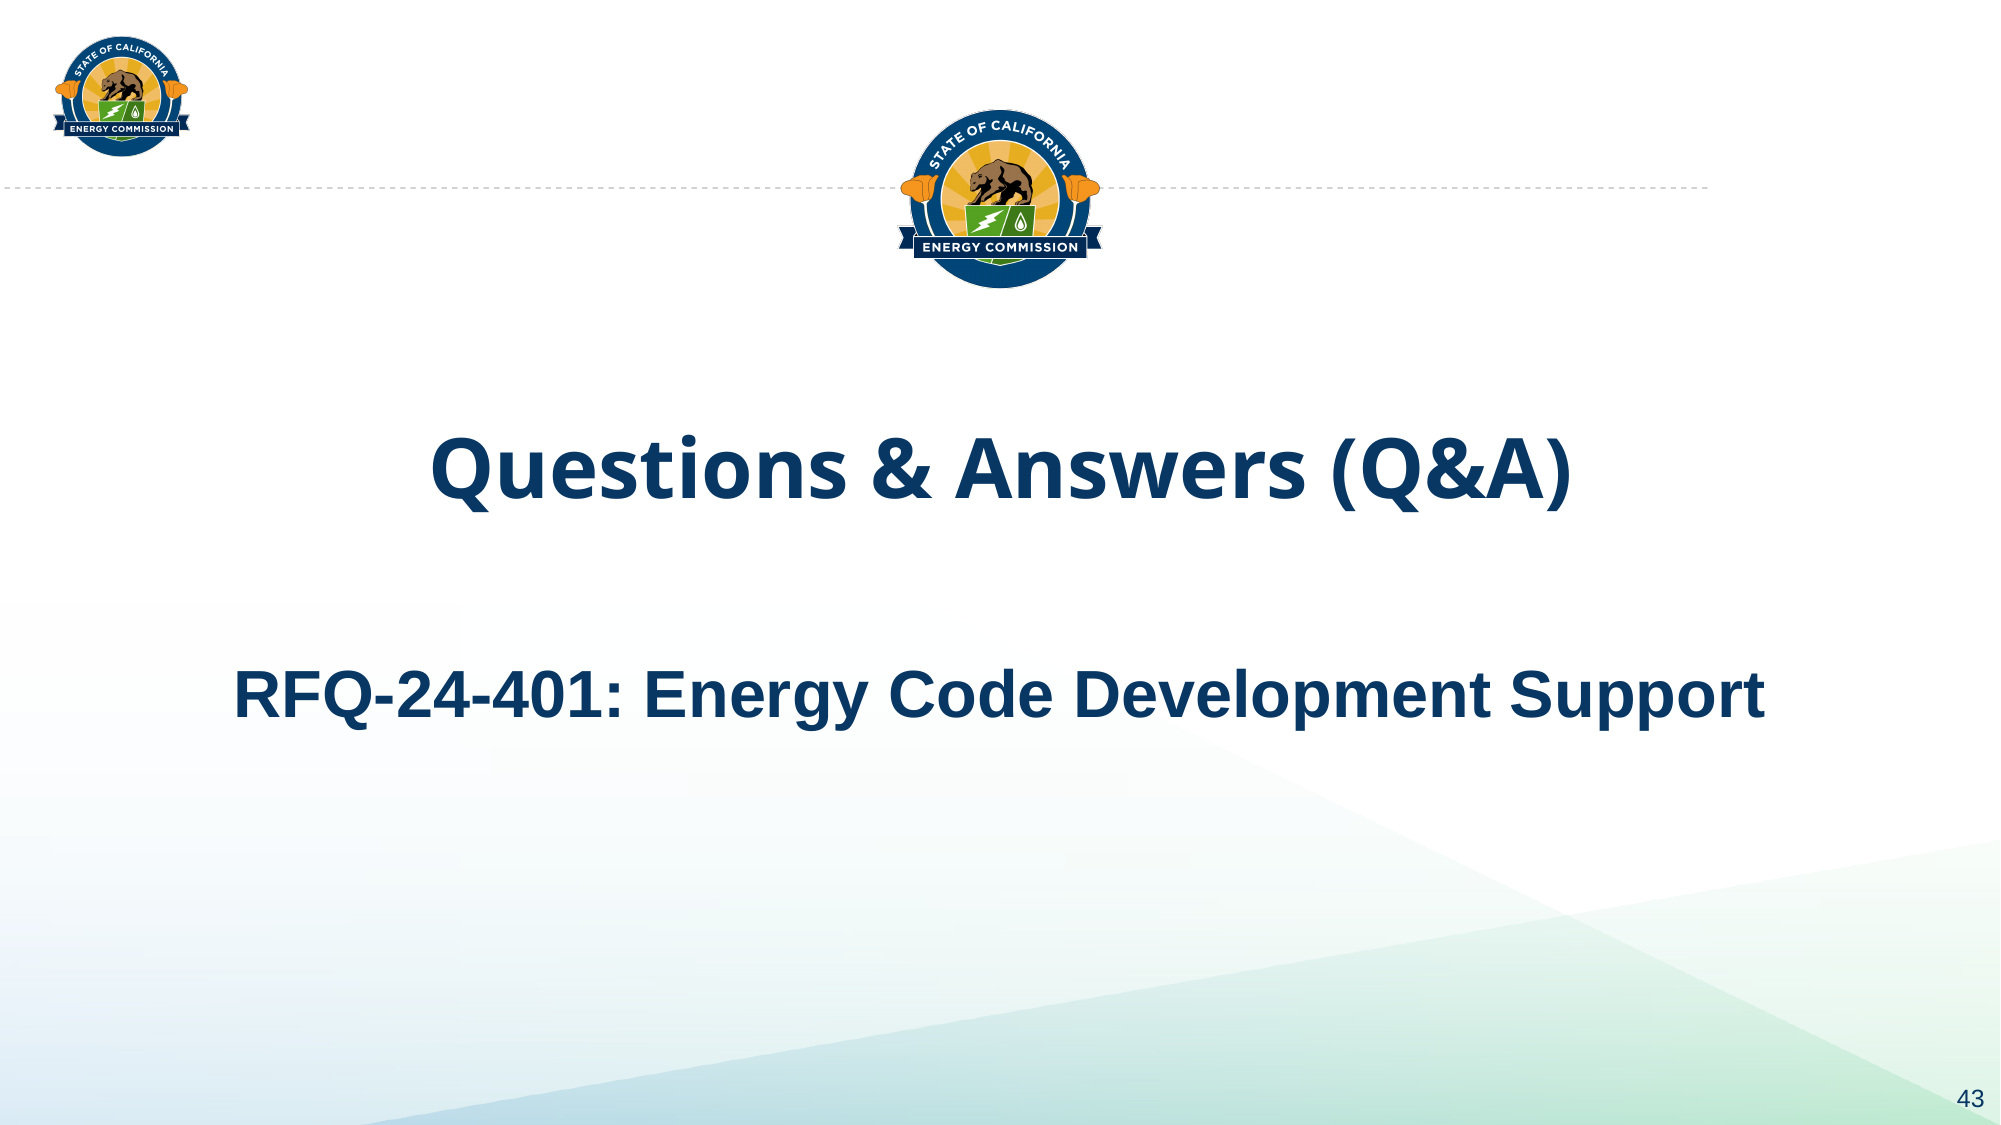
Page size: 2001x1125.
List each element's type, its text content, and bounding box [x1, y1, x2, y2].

picture [0, 0, 2001, 1125]
text_box 43 [1703, 1067, 2000, 1125]
title Questions & Answers (Q&A) [146, 132, 1855, 525]
subtitle RFQ-24-401: Energy Code Development Support [145, 546, 1854, 849]
